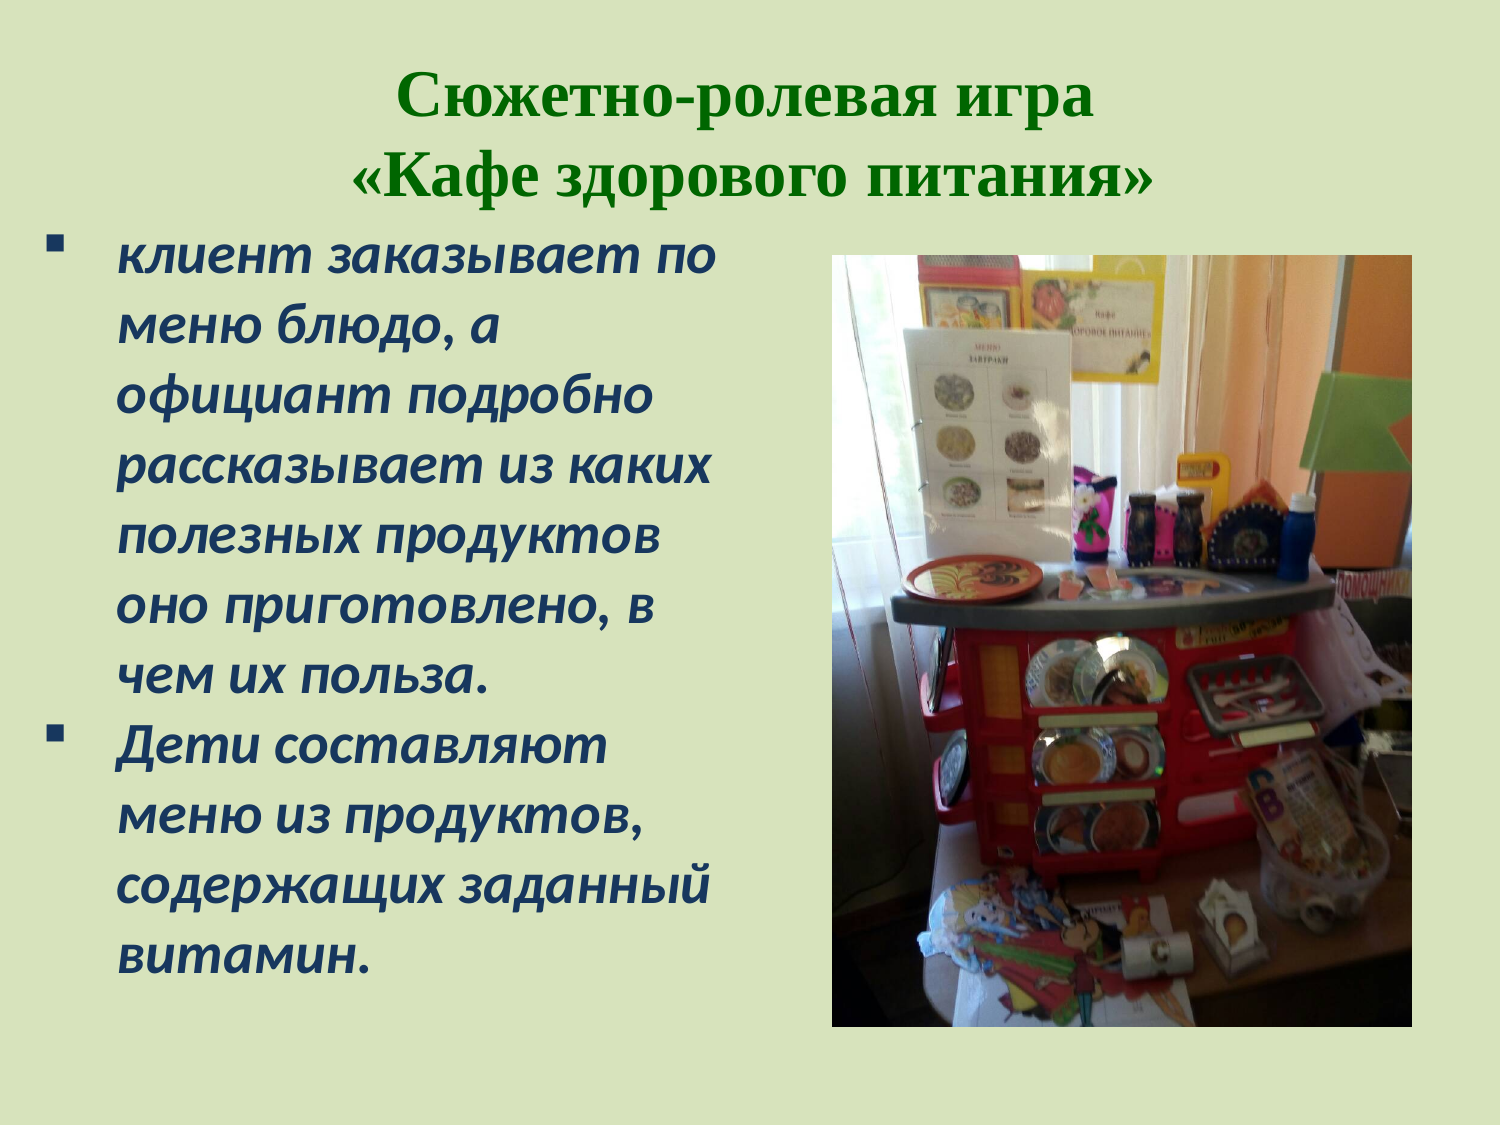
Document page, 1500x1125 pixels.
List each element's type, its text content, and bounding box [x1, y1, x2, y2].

picture [832, 255, 1412, 1028]
text_box Сюжетно-ролевая игра «Кафе здорового питания» [27, 42, 1480, 218]
text_box клиент заказывает по меню блюдо, а официант подробно рассказывает из каких полезных продуктов оно приготовлено, в чем их польза. Дети составляют меню из продуктов, содержащих заданный витамин. [27, 208, 754, 1063]
